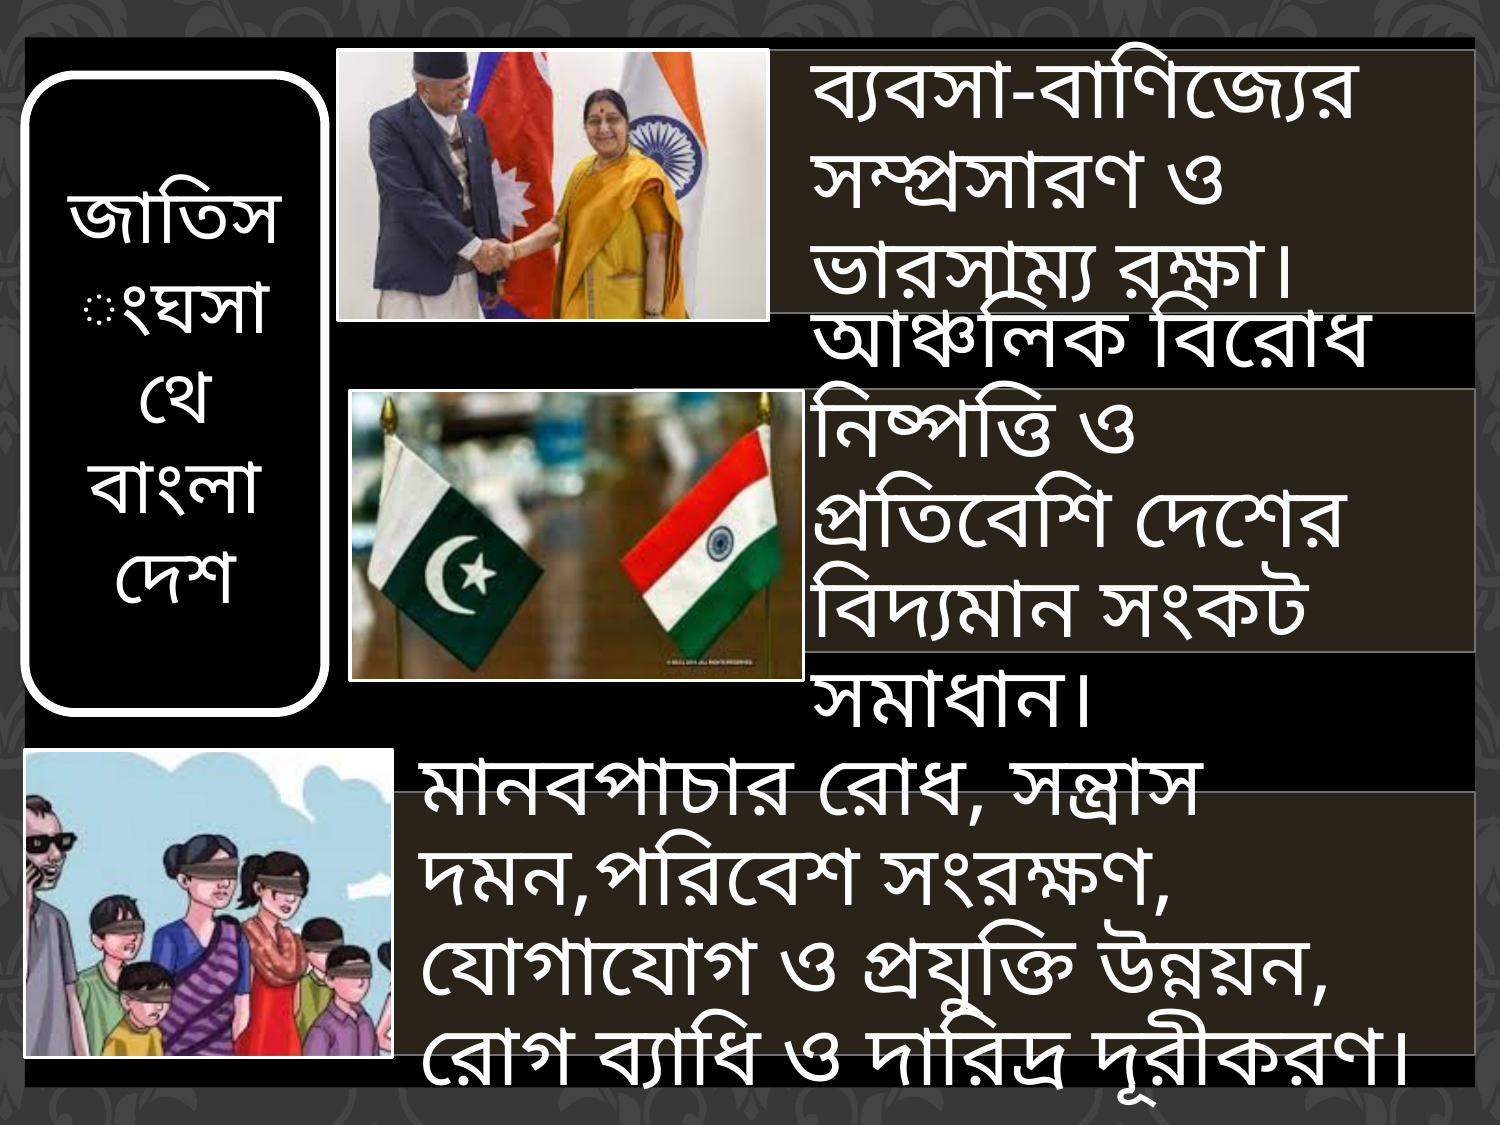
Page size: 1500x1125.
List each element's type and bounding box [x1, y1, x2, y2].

text_box [24, 37, 1476, 1088]
